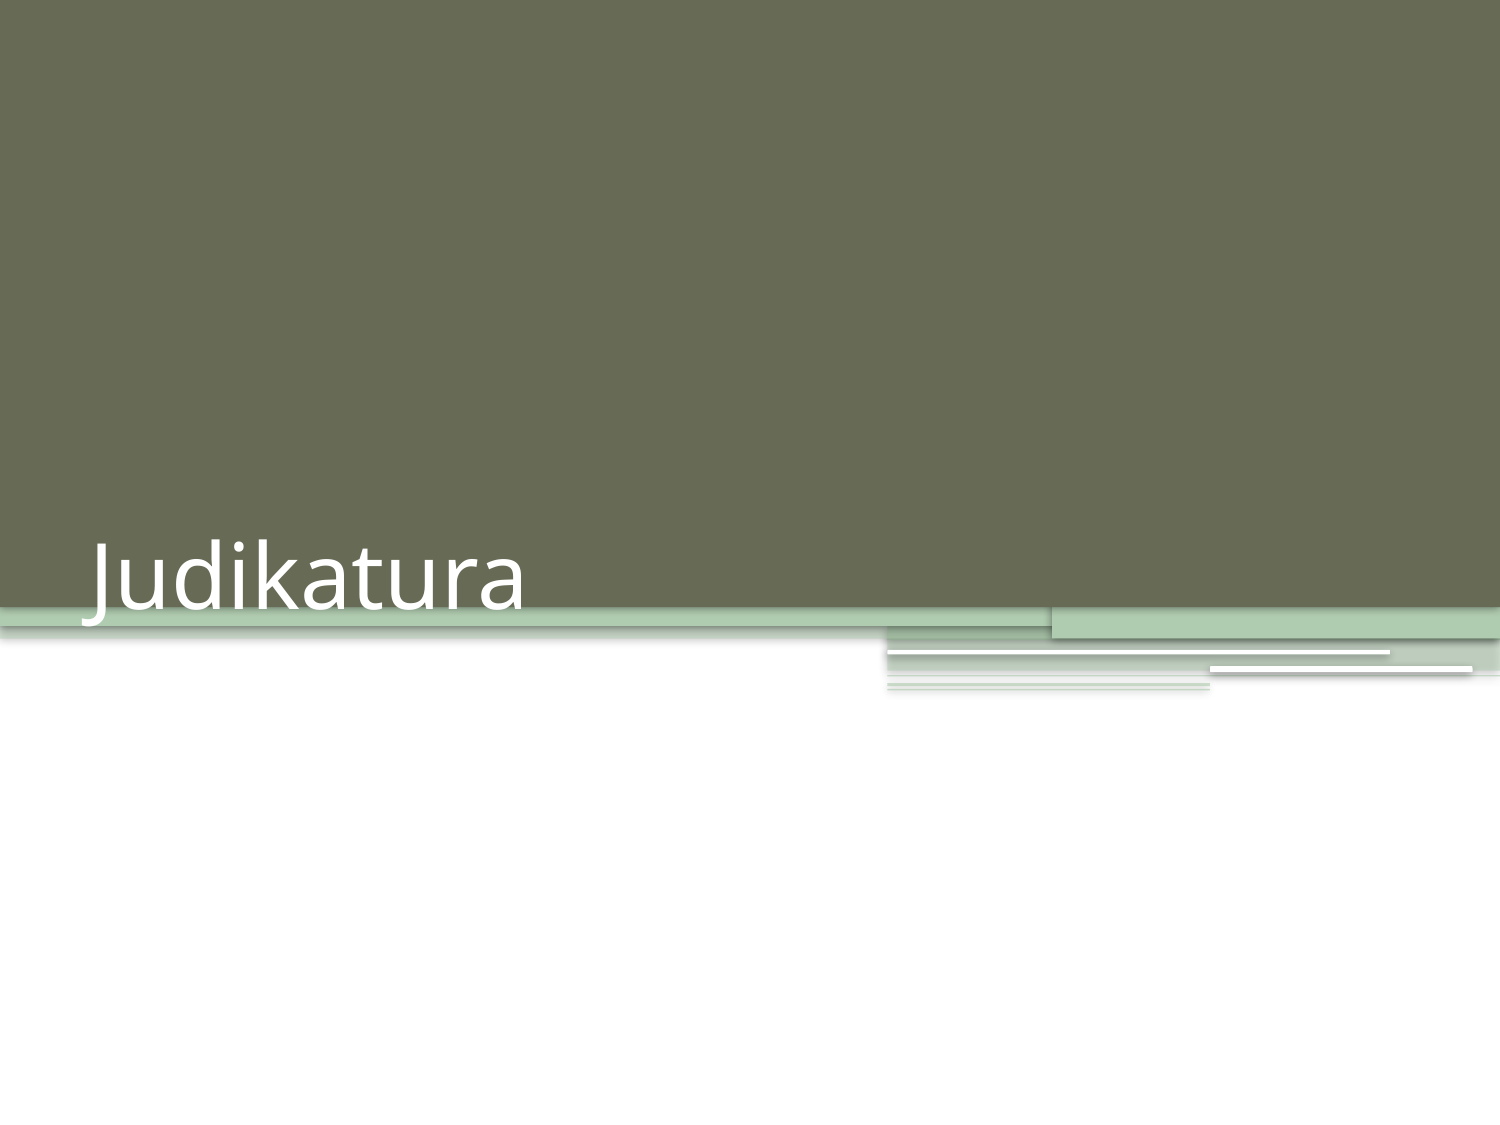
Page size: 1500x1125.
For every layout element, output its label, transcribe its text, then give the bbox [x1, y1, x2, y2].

title Judikatura [75, 394, 1463, 636]
